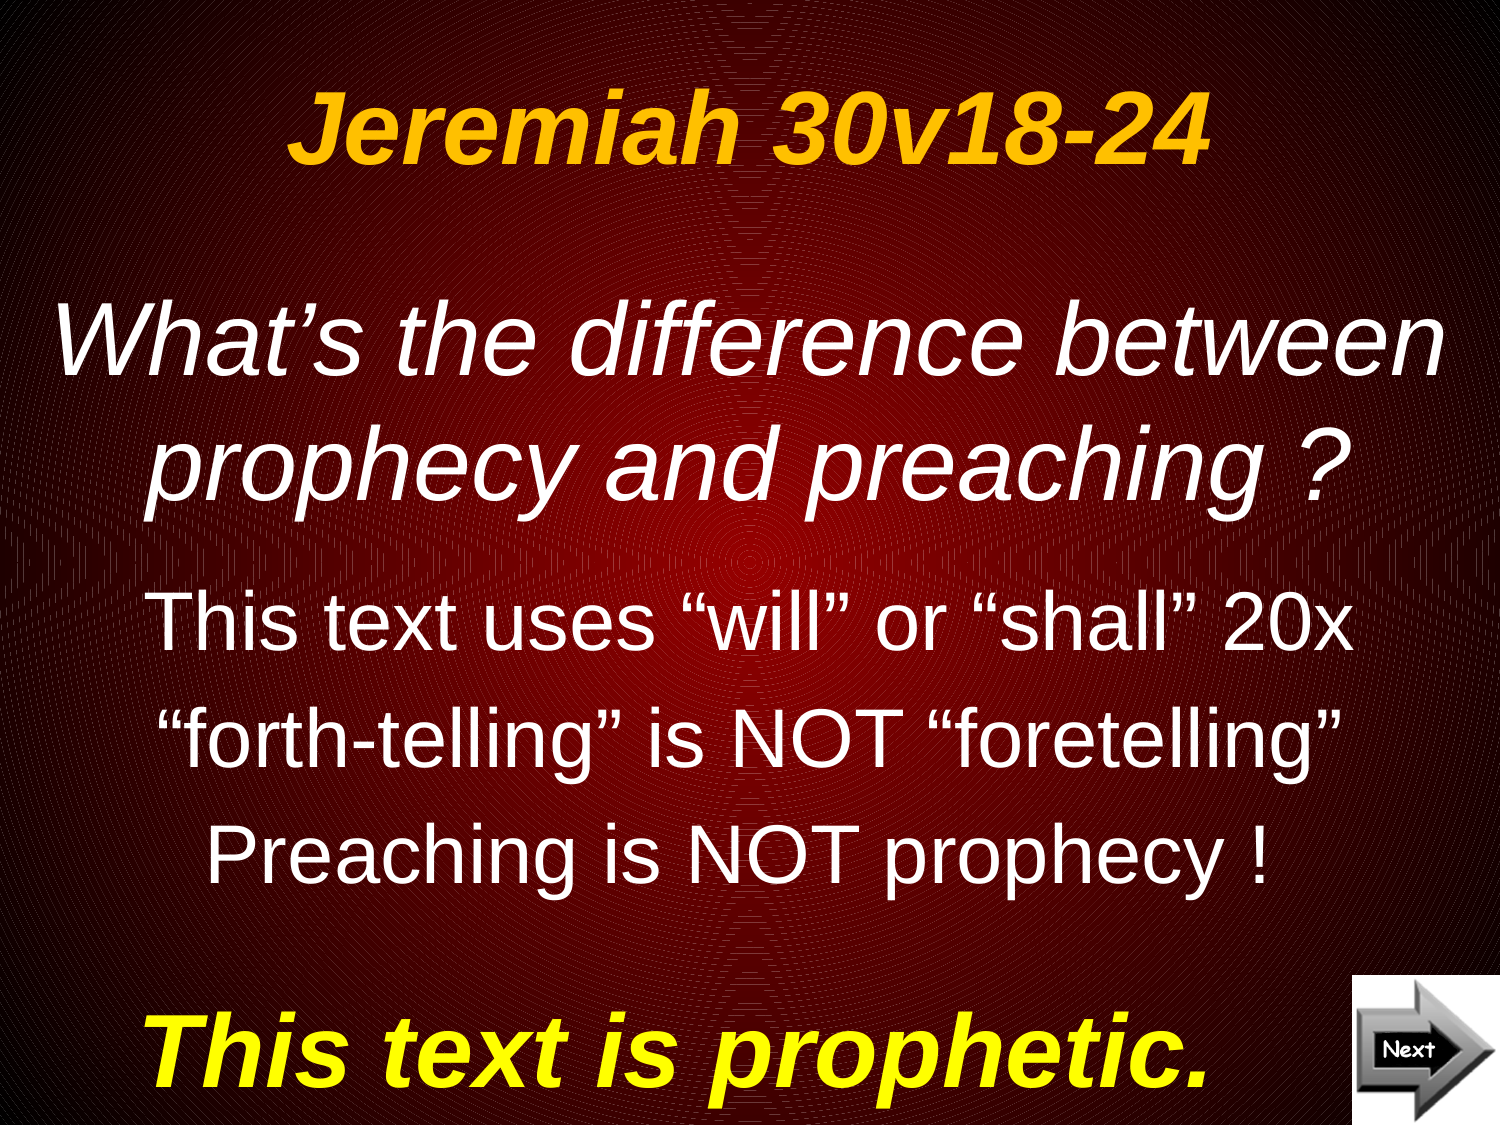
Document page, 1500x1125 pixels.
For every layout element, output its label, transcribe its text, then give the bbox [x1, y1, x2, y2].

title Jeremiah 30v18-24 [0, 52, 1500, 196]
picture [1353, 976, 1500, 1125]
list What’s the difference between prophecy and preaching ? This text uses “will” or “shall” 20x “forth-telling” is NOT “foretelling” Preaching is NOT prophecy ! [0, 196, 1500, 976]
list This text is prophetic. [1, 976, 1353, 1125]
